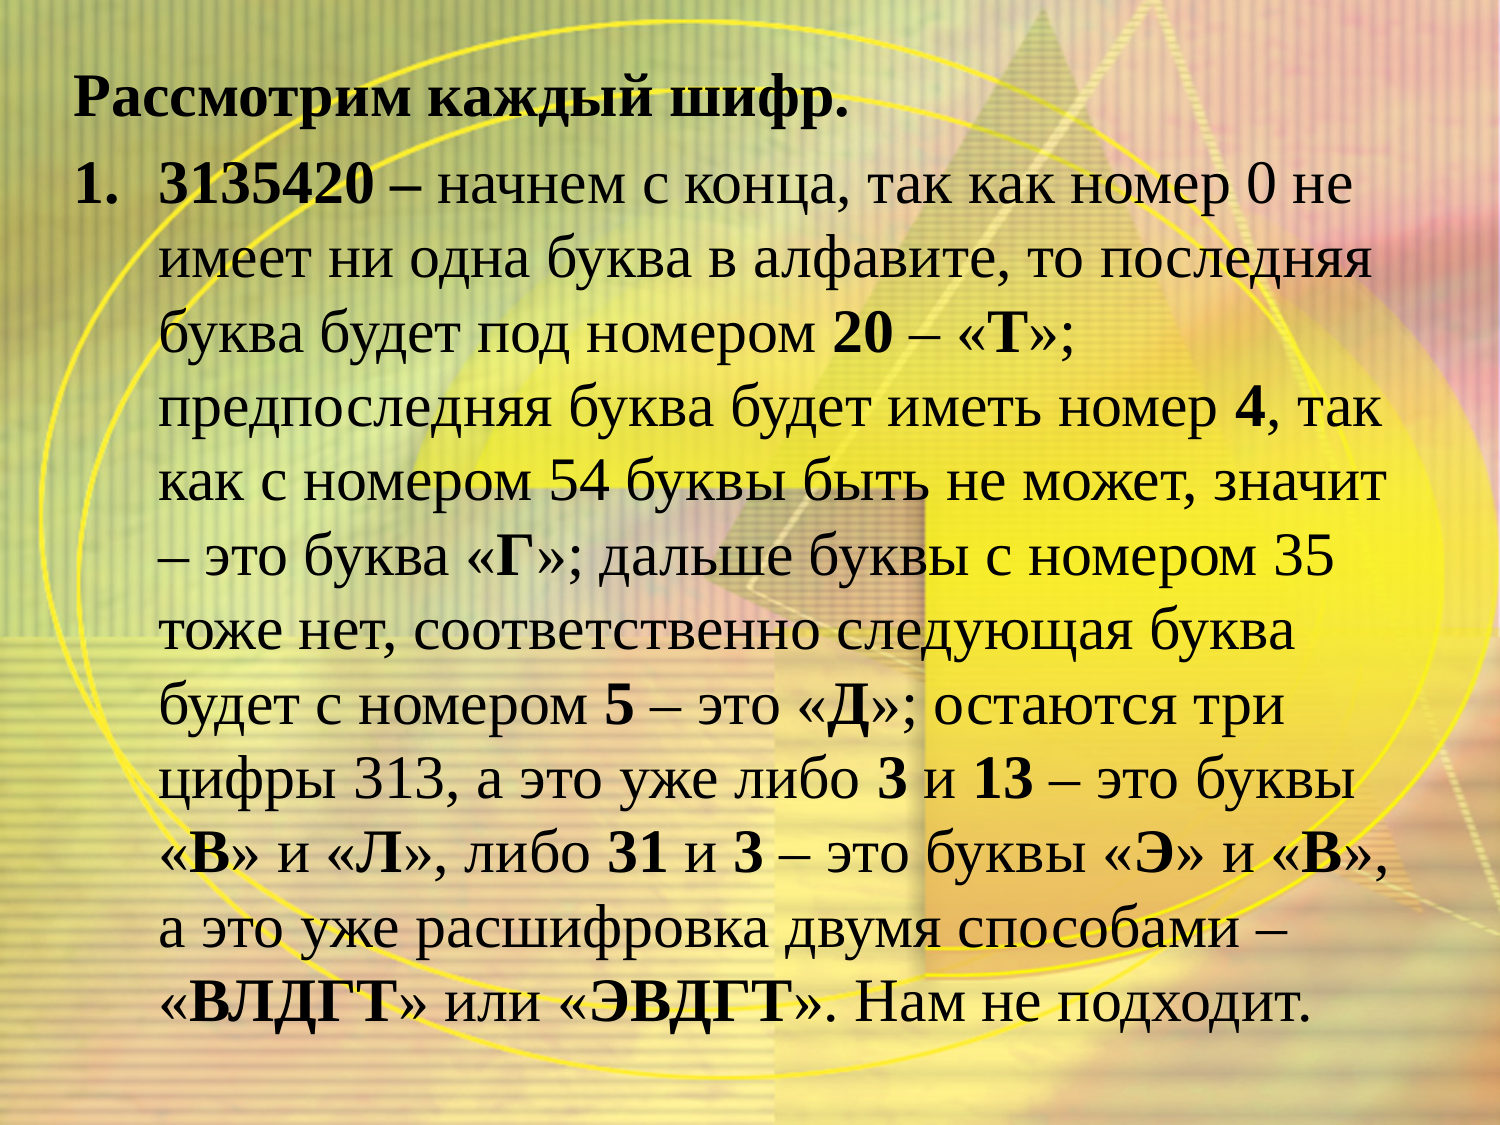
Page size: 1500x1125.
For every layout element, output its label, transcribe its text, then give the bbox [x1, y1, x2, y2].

list Рассмотрим каждый шифр. 3135420 – начнем с конца, так как номер 0 не имеет ни одна буква в алфавите, то последняя буква будет под номером 20 – «Т»; предпоследняя буква будет иметь номер 4, так как с номером 54 буквы быть не может, значит – это буква «Г»; дальше буквы с номером 35 тоже нет, соответственно следующая буква будет с номером 5 – это «Д»; остаются три цифры 313, а это уже либо 3 и 13 – это буквы «В» и «Л», либо 31 и 3 – это буквы «Э» и «В», а это уже расшифровка двумя способами – «ВЛДГТ» или «ЭВДГТ». Нам не подходит. [58, 46, 1409, 1079]
picture [0, 0, 1500, 1125]
